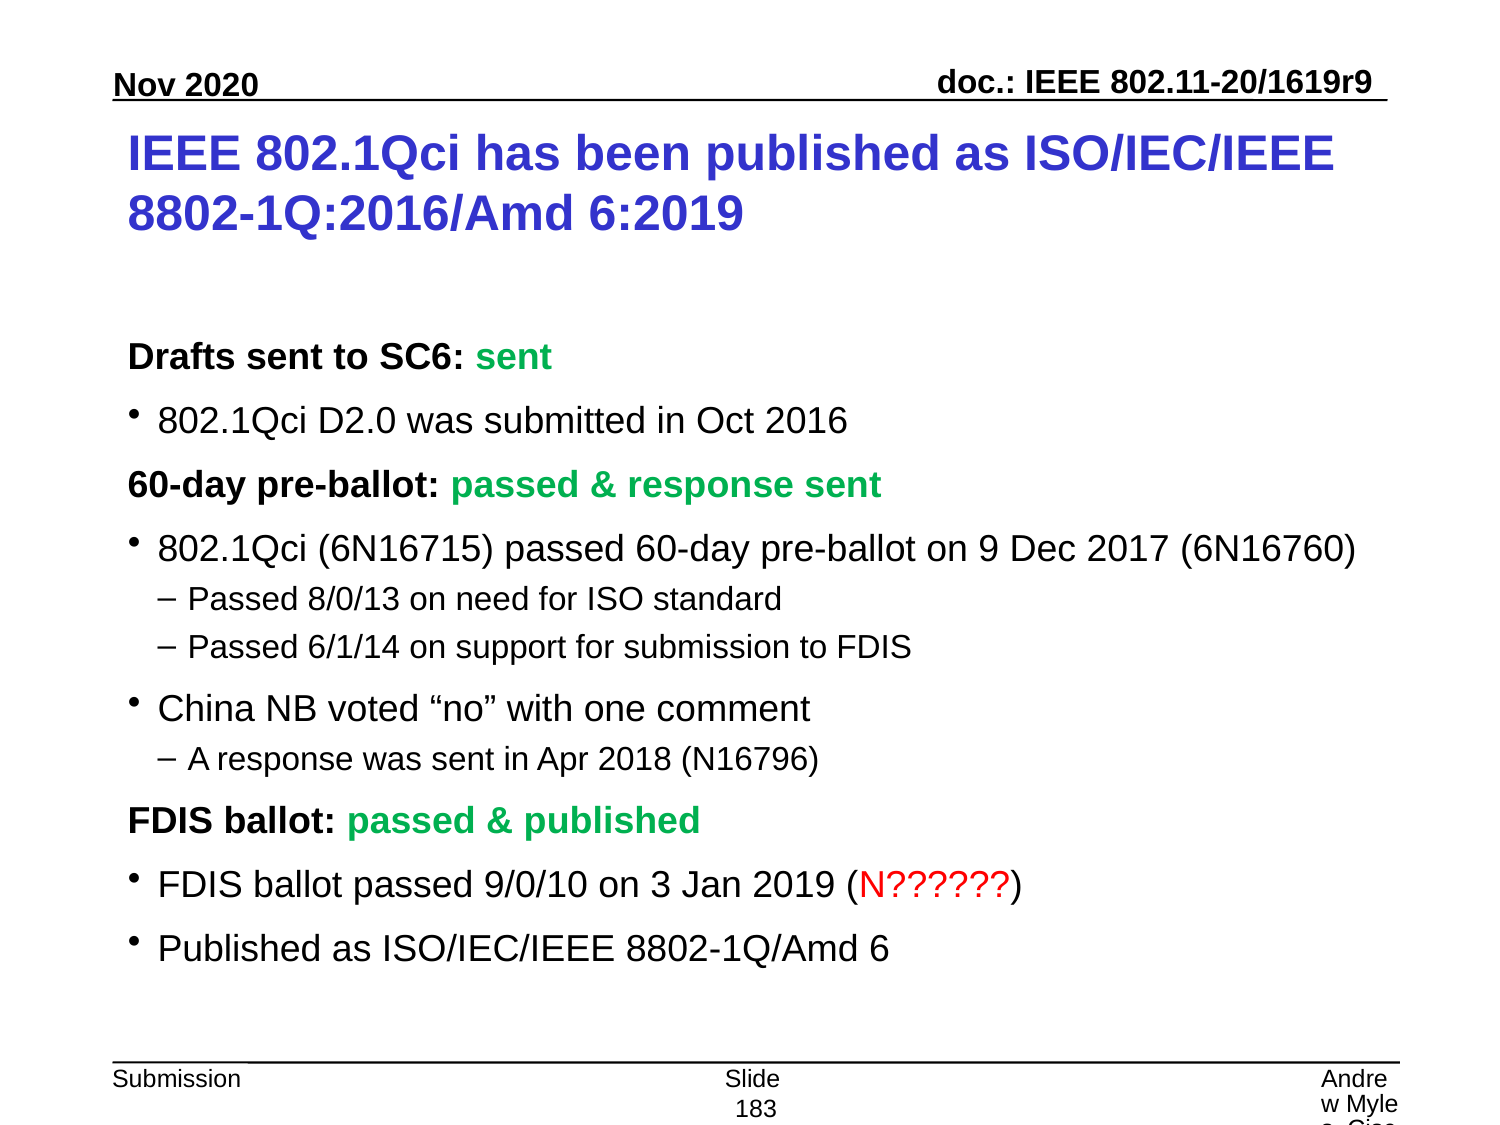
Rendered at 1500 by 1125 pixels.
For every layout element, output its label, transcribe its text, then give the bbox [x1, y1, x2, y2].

footer Andrew Myles, Cisco [1320, 1061, 1402, 1093]
list Drafts sent to SC6: sent 802.1Qci D2.0 was submitted in Oct 2016 60-day pre-ballot: passed & response sent 802.1Qci (6N16715) passed 60-day pre-ballot on 9 Dec 2017 (6N16760) Passed 8/0/13 on need for ISO standard Passed 6/1/14 on support for submission to FDIS China NB voted “no” with one comment A response was sent in Apr 2018 (N16796) FDIS ballot: passed & published FDIS ballot passed 9/0/10 on 3 Jan 2019 (N??????) Published as ISO/IEC/IEEE 8802-1Q/Amd 6 [112, 324, 1388, 1000]
slide_number Slide 183 [709, 1061, 803, 1093]
title IEEE 802.1Qci has been published as ISO/IEC/IEEE 8802-1Q:2016/Amd 6:2019 [112, 112, 1388, 288]
